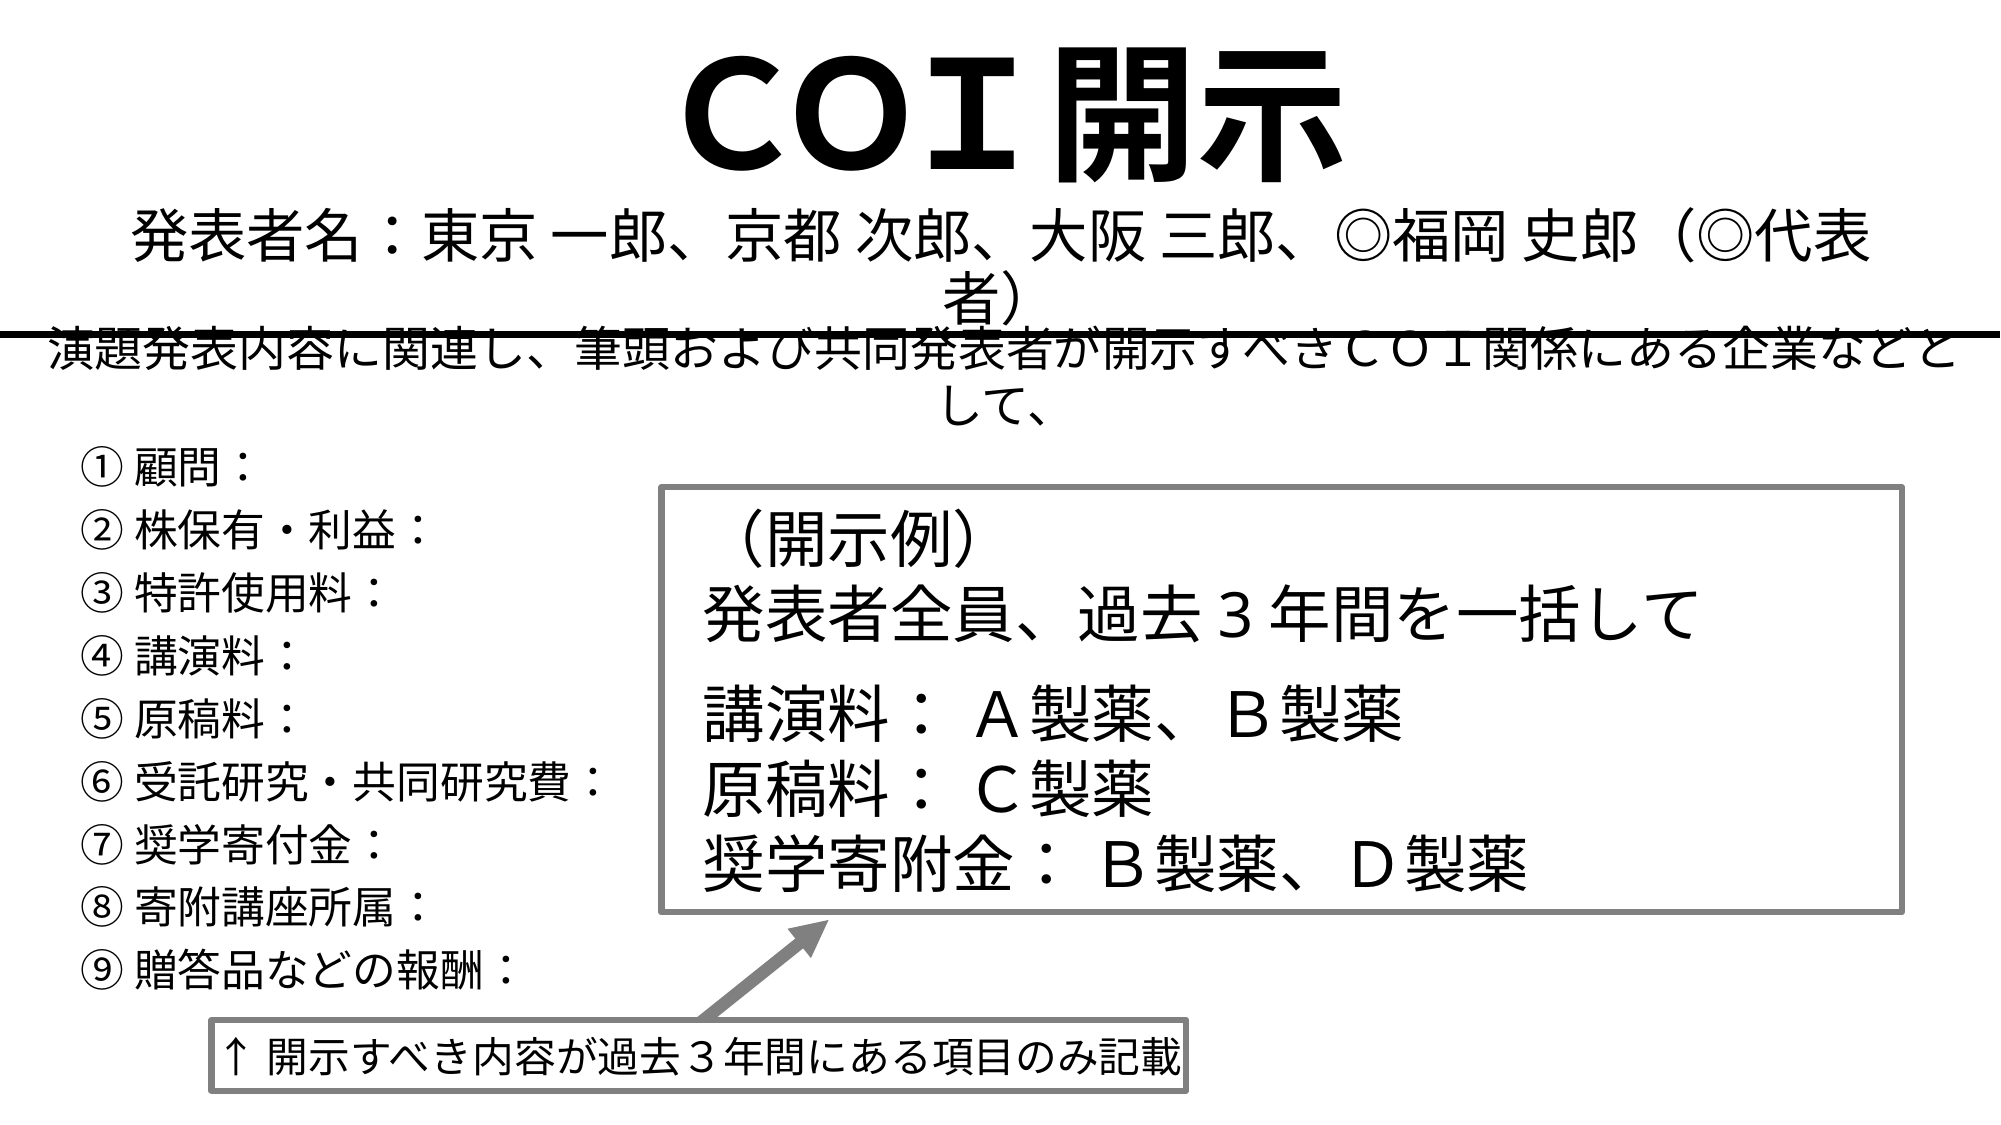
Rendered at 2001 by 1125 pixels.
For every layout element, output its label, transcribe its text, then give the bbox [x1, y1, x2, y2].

text_box ↑開示すべき内容が過去３年間にある項目のみ記載 [211, 1019, 1186, 1091]
text_box （開示例） 発表者全員、過去3年間を一括して 講演料： Ａ製薬、Ｂ製薬 原稿料： Ｃ製薬 奨学寄附金： Ｂ製薬、Ｄ製薬 [661, 487, 1902, 913]
text_box 演題発表内容に関連し、筆頭および共同発表者が開示すべきＣＯＩ関係にある企業などとして、 [26, 338, 1985, 416]
text_box 発表者名：東京 一郎、京都 次郎、大阪 三郎、◎福岡 史郎（◎代表者） [93, 221, 1909, 319]
title ＣＯＩ開示 [310, 6, 1693, 210]
subtitle ①顧問： ②株保有・利益： ③特許使用料： ④講演料： ⑤原稿料： ⑥受託研究・共同研究費： ⑦奨学寄付金： ⑧寄附講座所属： ⑨贈答品などの報酬： [80, 429, 631, 1001]
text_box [660, 919, 830, 1055]
